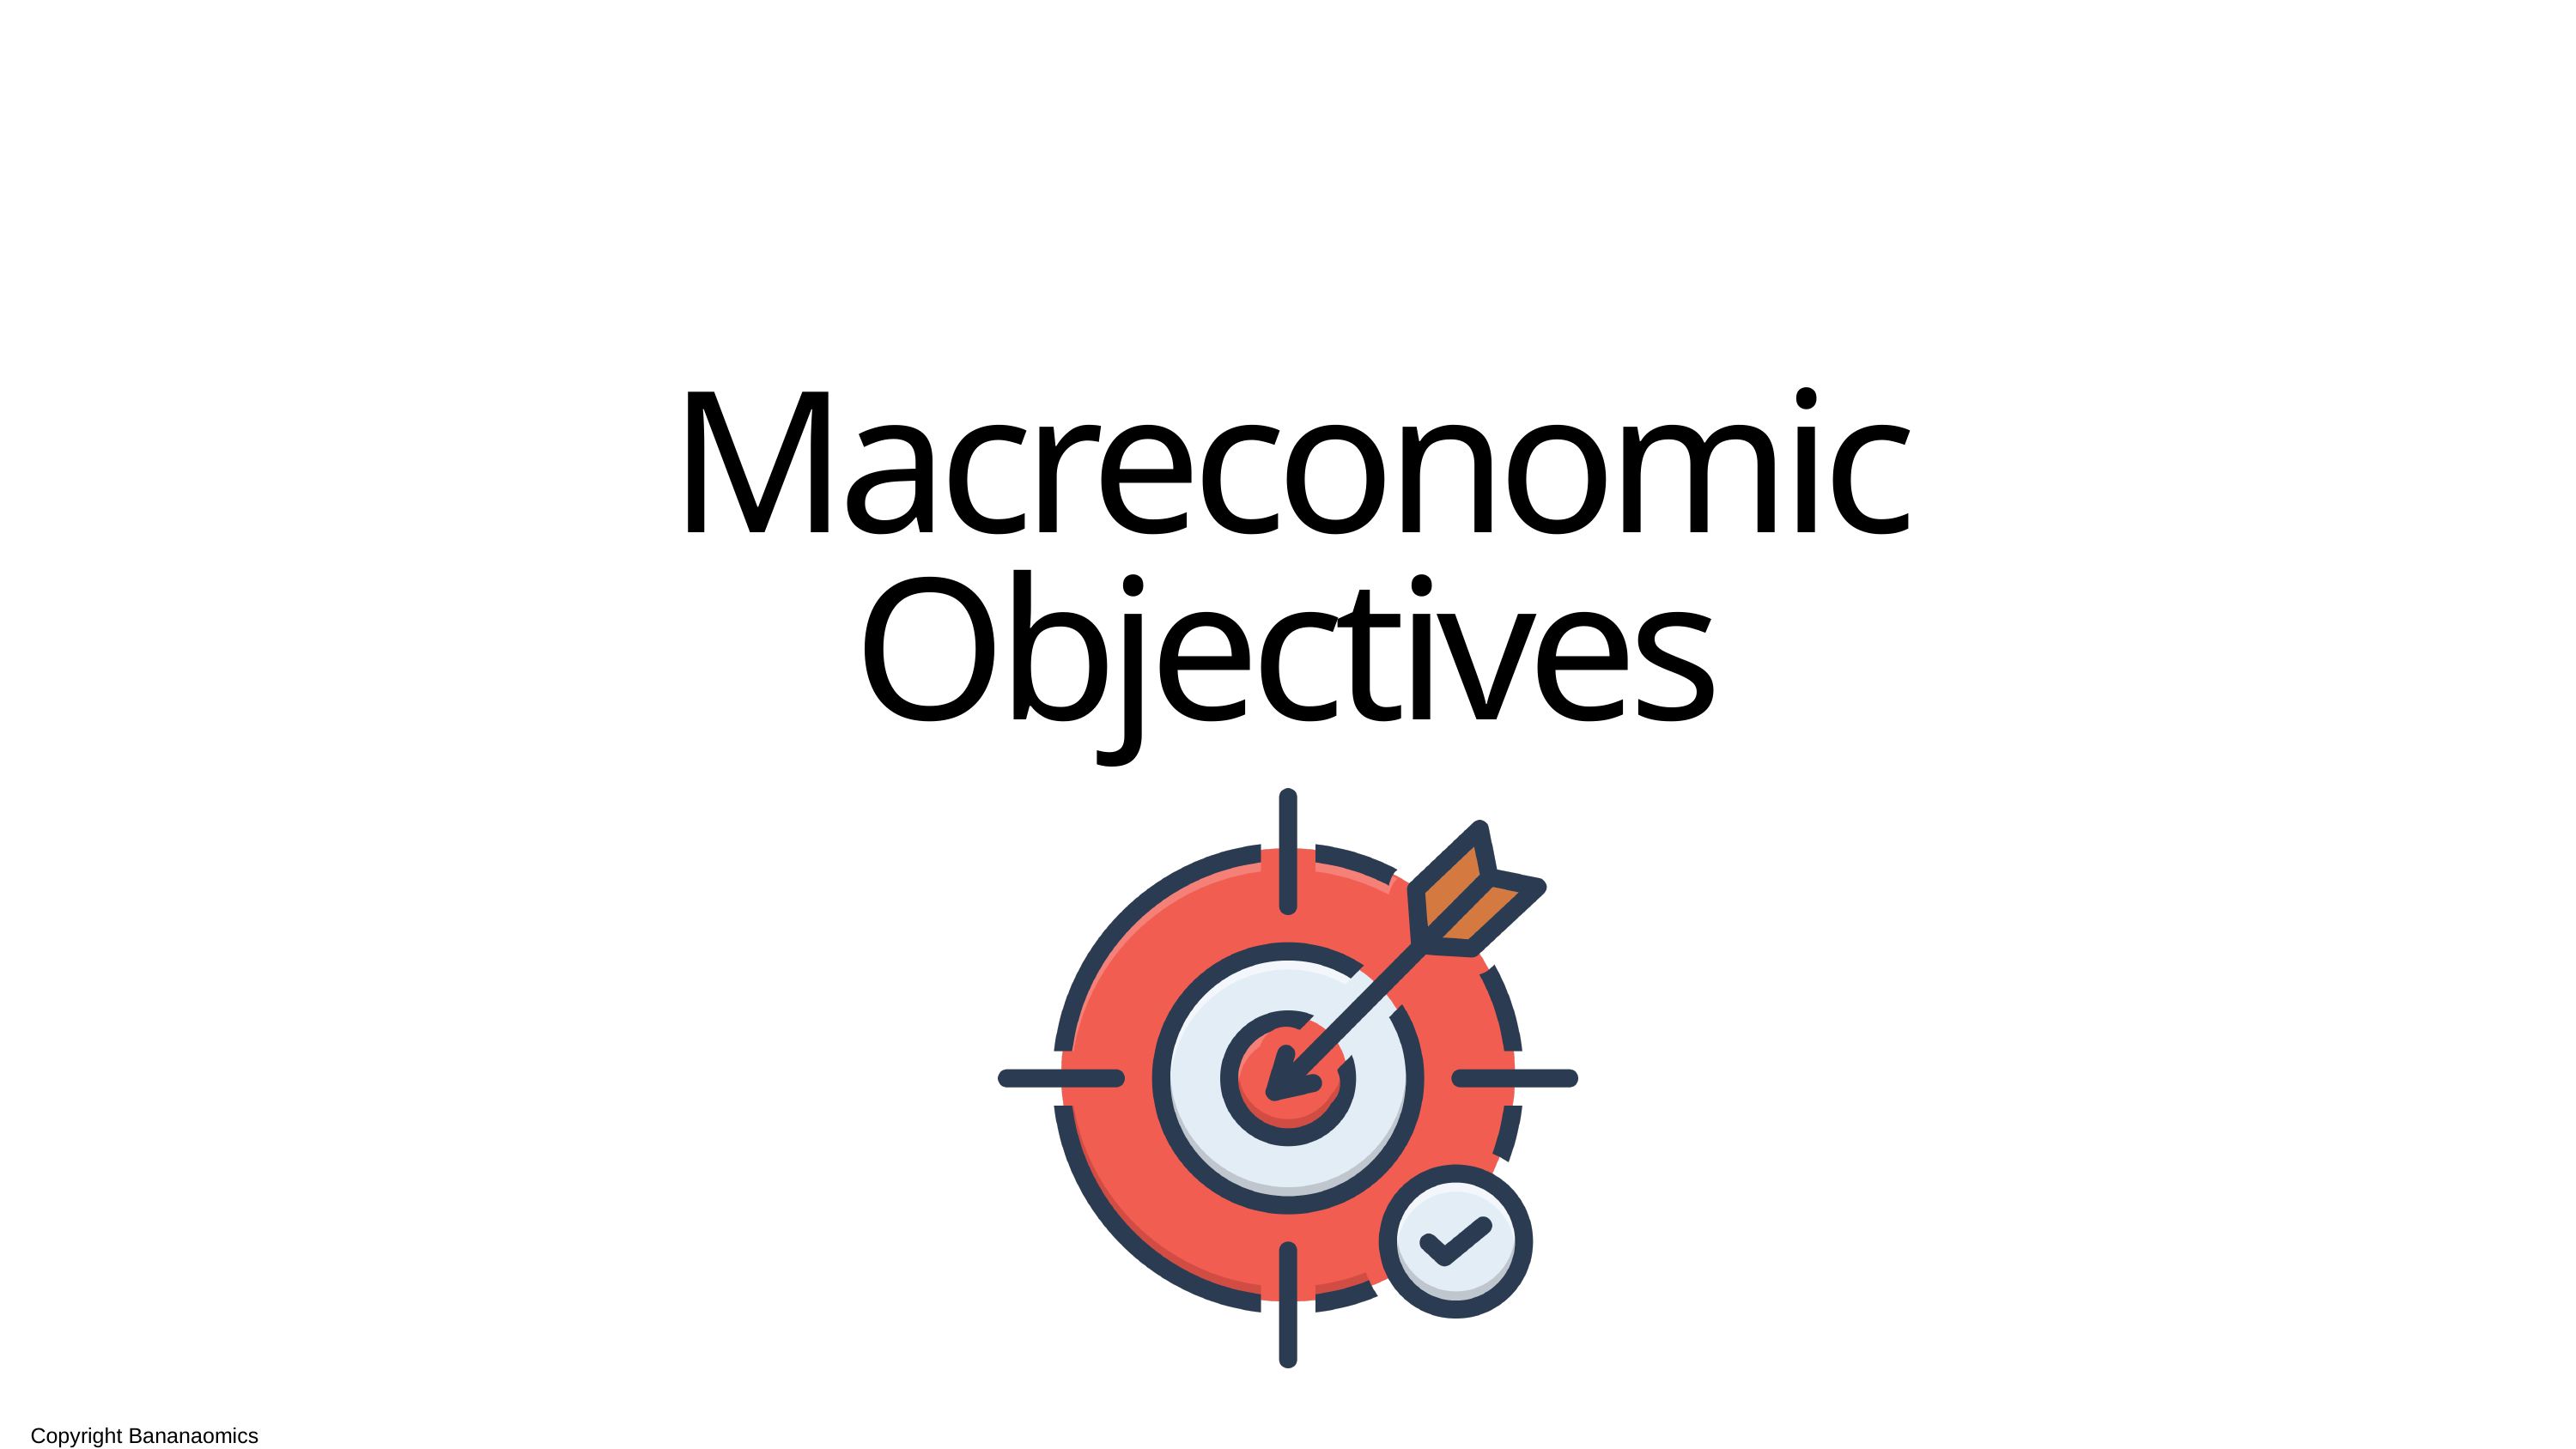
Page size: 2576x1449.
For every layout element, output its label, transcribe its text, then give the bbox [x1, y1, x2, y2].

picture [998, 853, 1578, 1368]
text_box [238, 358, 2338, 853]
text_box Copyright Bananaomics [0, 1417, 553, 1448]
